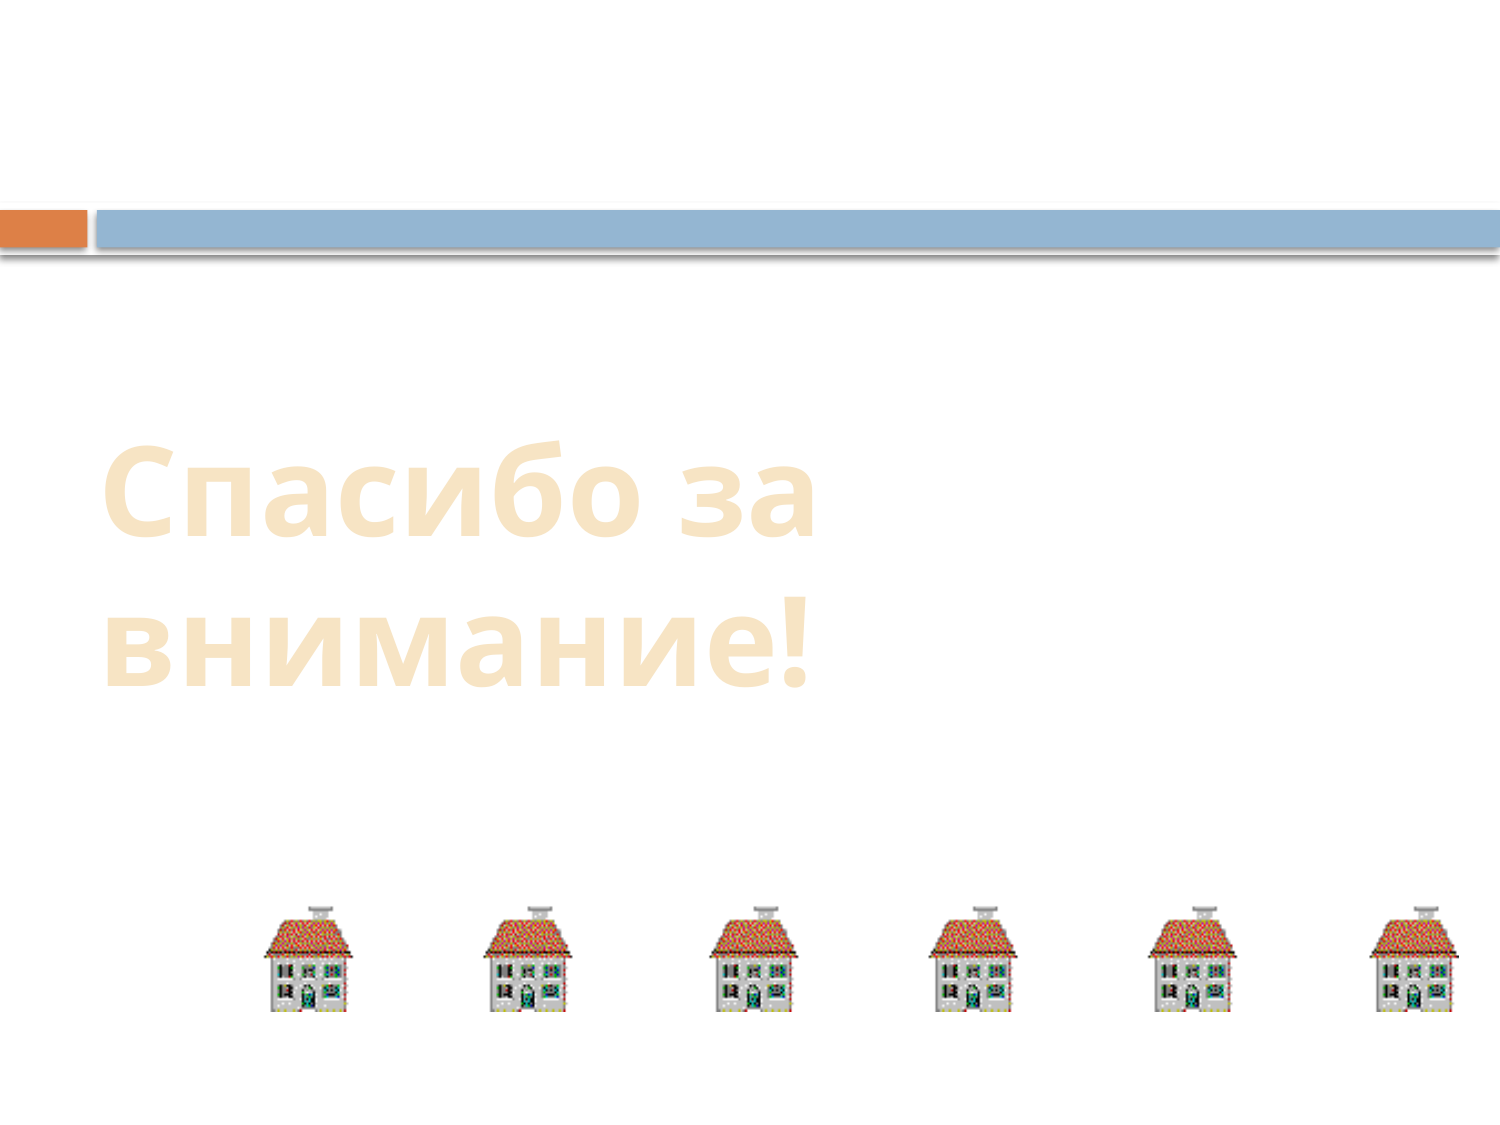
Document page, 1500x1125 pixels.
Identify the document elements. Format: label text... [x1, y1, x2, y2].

title Спасибо за внимание! [84, 479, 1422, 643]
picture [40, 789, 1460, 1012]
